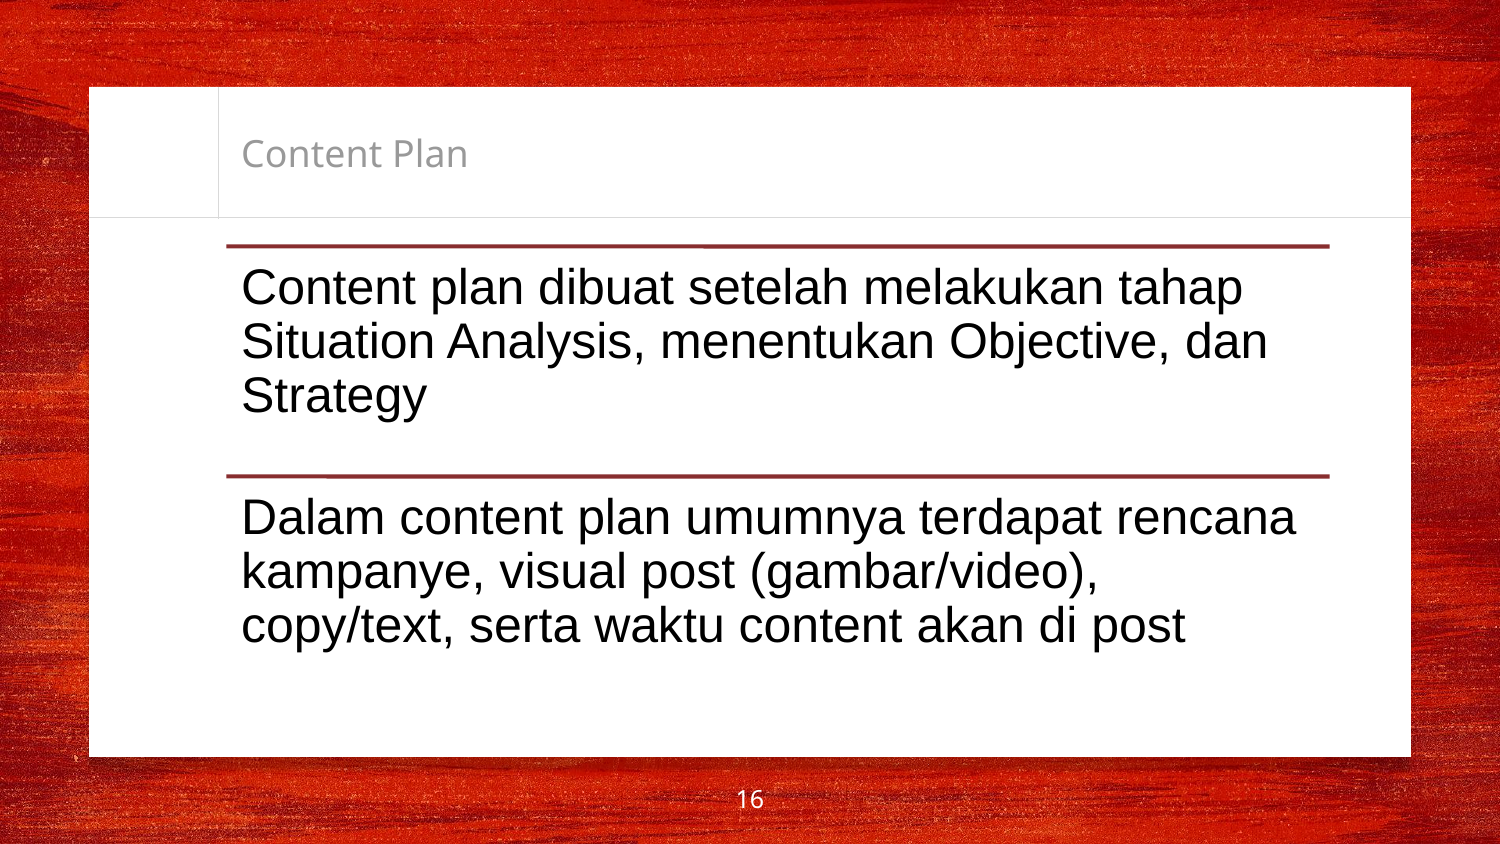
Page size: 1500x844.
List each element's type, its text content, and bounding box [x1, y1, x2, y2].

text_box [225, 246, 1330, 707]
slide_number 16 [705, 756, 795, 844]
title Content Plan [226, 86, 1330, 218]
picture [0, 0, 1500, 844]
